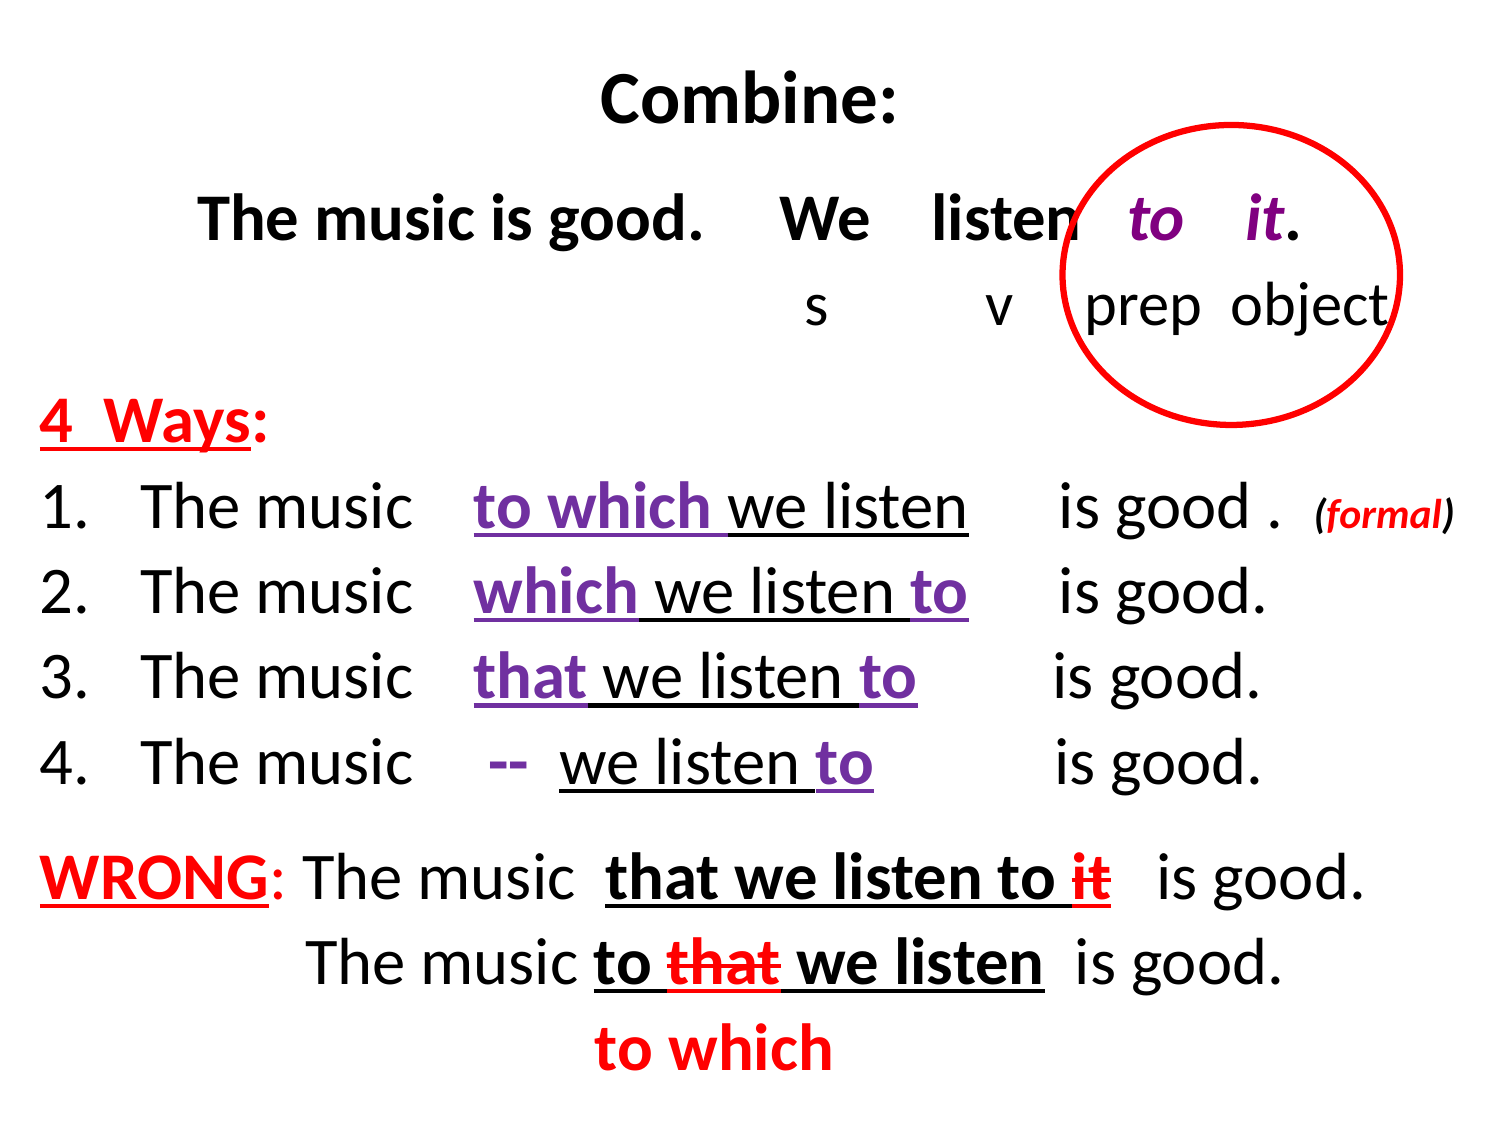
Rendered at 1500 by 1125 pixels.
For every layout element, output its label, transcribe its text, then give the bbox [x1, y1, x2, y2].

title Combine: [75, 0, 1425, 174]
text_box [1060, 122, 1403, 428]
list The music is good. We listen to it. s v prep object 4 Ways: The music to which we listen is good . (formal) The music which we listen to is good. The music that we listen to is good. The music -- we listen to is good. WRONG: The music that we listen to it is good. The music to that we listen is good. to which [24, 174, 1475, 1125]
